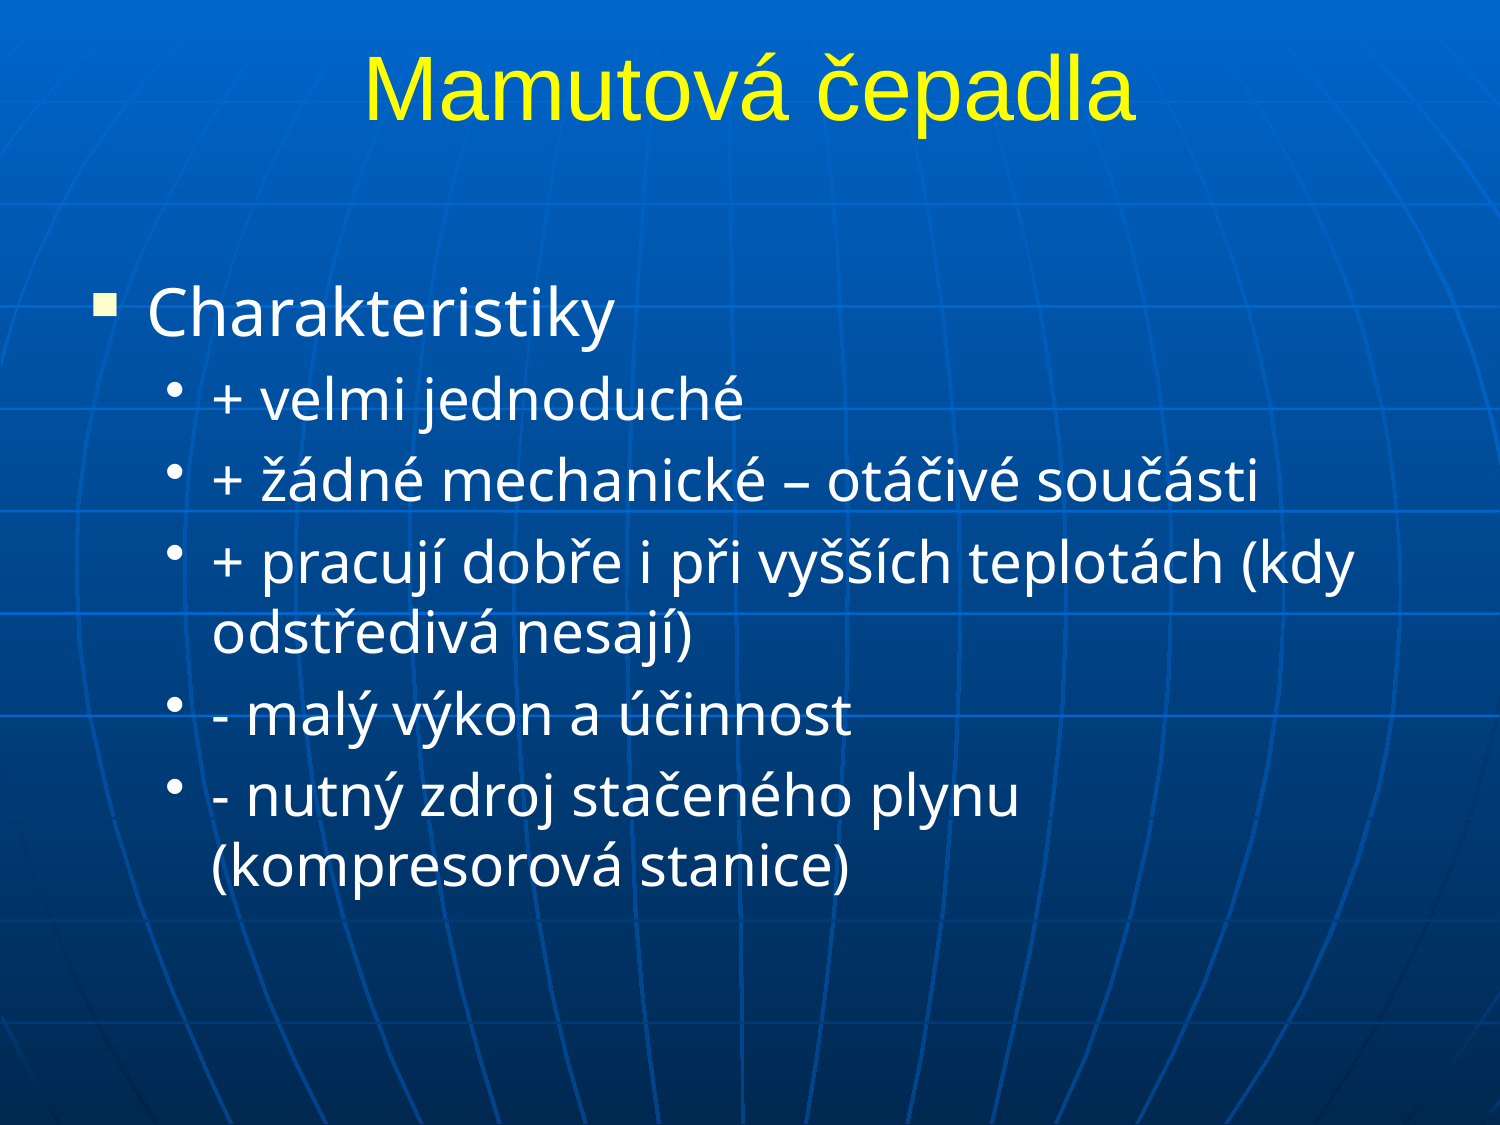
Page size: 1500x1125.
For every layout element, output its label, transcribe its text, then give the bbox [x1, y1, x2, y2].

title Mamutová čepadla [75, 45, 1425, 233]
list Charakteristiky + velmi jednoduché + žádné mechanické – otáčivé součásti + pracují dobře i při vyšších teplotách (kdy odstředivá nesají) - malý výkon a účinnost - nutný zdroj stačeného plynu (kompresorová stanice) [75, 262, 1425, 1006]
